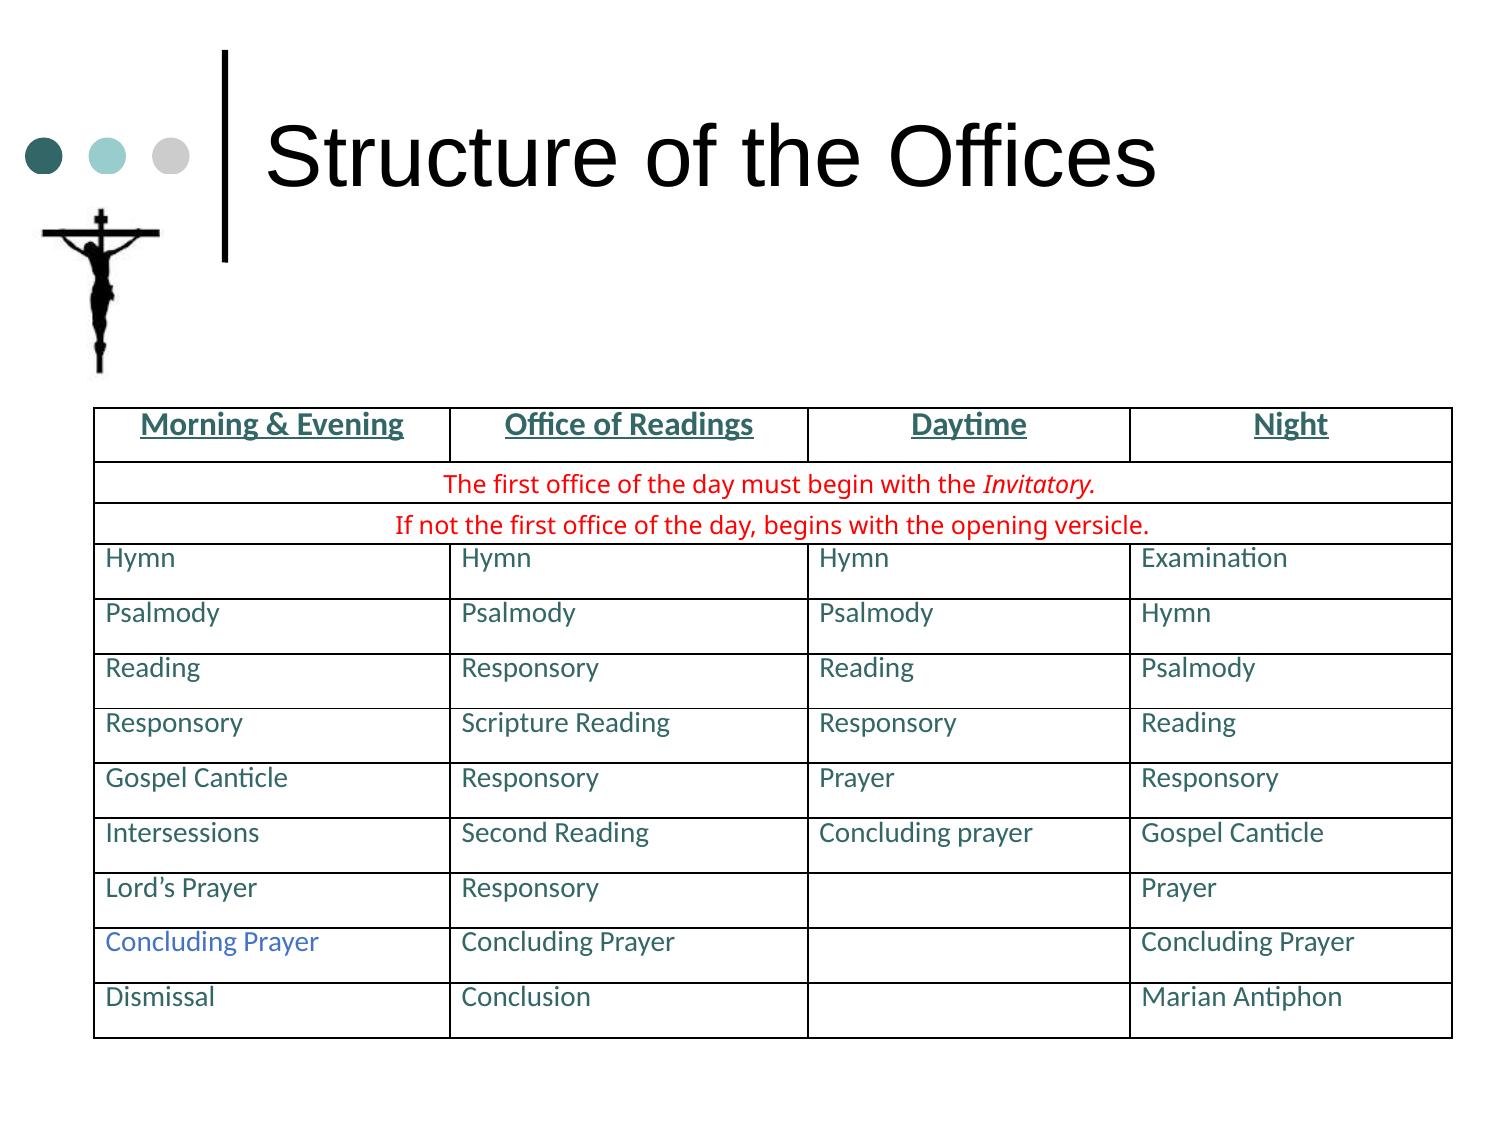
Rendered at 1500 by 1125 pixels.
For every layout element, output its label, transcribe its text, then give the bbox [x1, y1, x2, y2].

table_header Night [1131, 409, 1451, 461]
table_cell Scripture Reading [451, 709, 807, 762]
table_cell Responsory [1131, 764, 1451, 817]
table_cell Reading [809, 655, 1129, 708]
table_cell Examination [1131, 545, 1451, 598]
table_header Daytime [809, 409, 1129, 461]
table_cell Responsory [451, 764, 807, 817]
table_cell Hymn [451, 545, 807, 598]
table_cell Psalmody [1131, 655, 1451, 708]
table_cell If not the first office of the day, begins with the opening versicle. [95, 504, 1451, 543]
table_cell Concluding prayer [809, 819, 1129, 872]
table_cell Hymn [1131, 600, 1451, 653]
table_cell Lord’s Prayer [95, 874, 449, 927]
table_cell Concluding Prayer [95, 929, 449, 982]
table_cell Prayer [1131, 874, 1451, 927]
table_cell Concluding Prayer [1131, 929, 1451, 982]
table_cell Responsory [451, 655, 807, 708]
table_cell Prayer [809, 764, 1129, 817]
table_header Office of Readings [451, 409, 807, 461]
table_cell Reading [1131, 709, 1451, 762]
table_cell [809, 984, 1129, 1037]
table_cell Responsory [95, 709, 449, 762]
picture [21, 174, 182, 400]
table_cell Gospel Canticle [1131, 819, 1451, 872]
title Structure of the Offices [249, 30, 1401, 282]
table_cell Marian Antiphon [1131, 984, 1451, 1037]
table_cell Concluding Prayer [451, 929, 807, 982]
table_header Morning & Evening [95, 409, 449, 461]
table_cell Conclusion [451, 984, 807, 1037]
table_cell Psalmody [451, 600, 807, 653]
table_cell Dismissal [95, 984, 449, 1037]
table_cell Psalmody [95, 600, 449, 653]
table_cell Responsory [451, 874, 807, 927]
table_cell Hymn [95, 545, 449, 598]
table_cell Hymn [809, 545, 1129, 598]
table_cell [809, 929, 1129, 982]
table_cell Reading [95, 655, 449, 708]
table_cell Gospel Canticle [95, 764, 449, 817]
table_cell The first office of the day must begin with the Invitatory. [95, 463, 1451, 502]
table_cell Second Reading [451, 819, 807, 872]
table_cell Responsory [809, 709, 1129, 762]
table_cell Intersessions [95, 819, 449, 872]
table_cell [809, 874, 1129, 927]
table_cell Psalmody [809, 600, 1129, 653]
